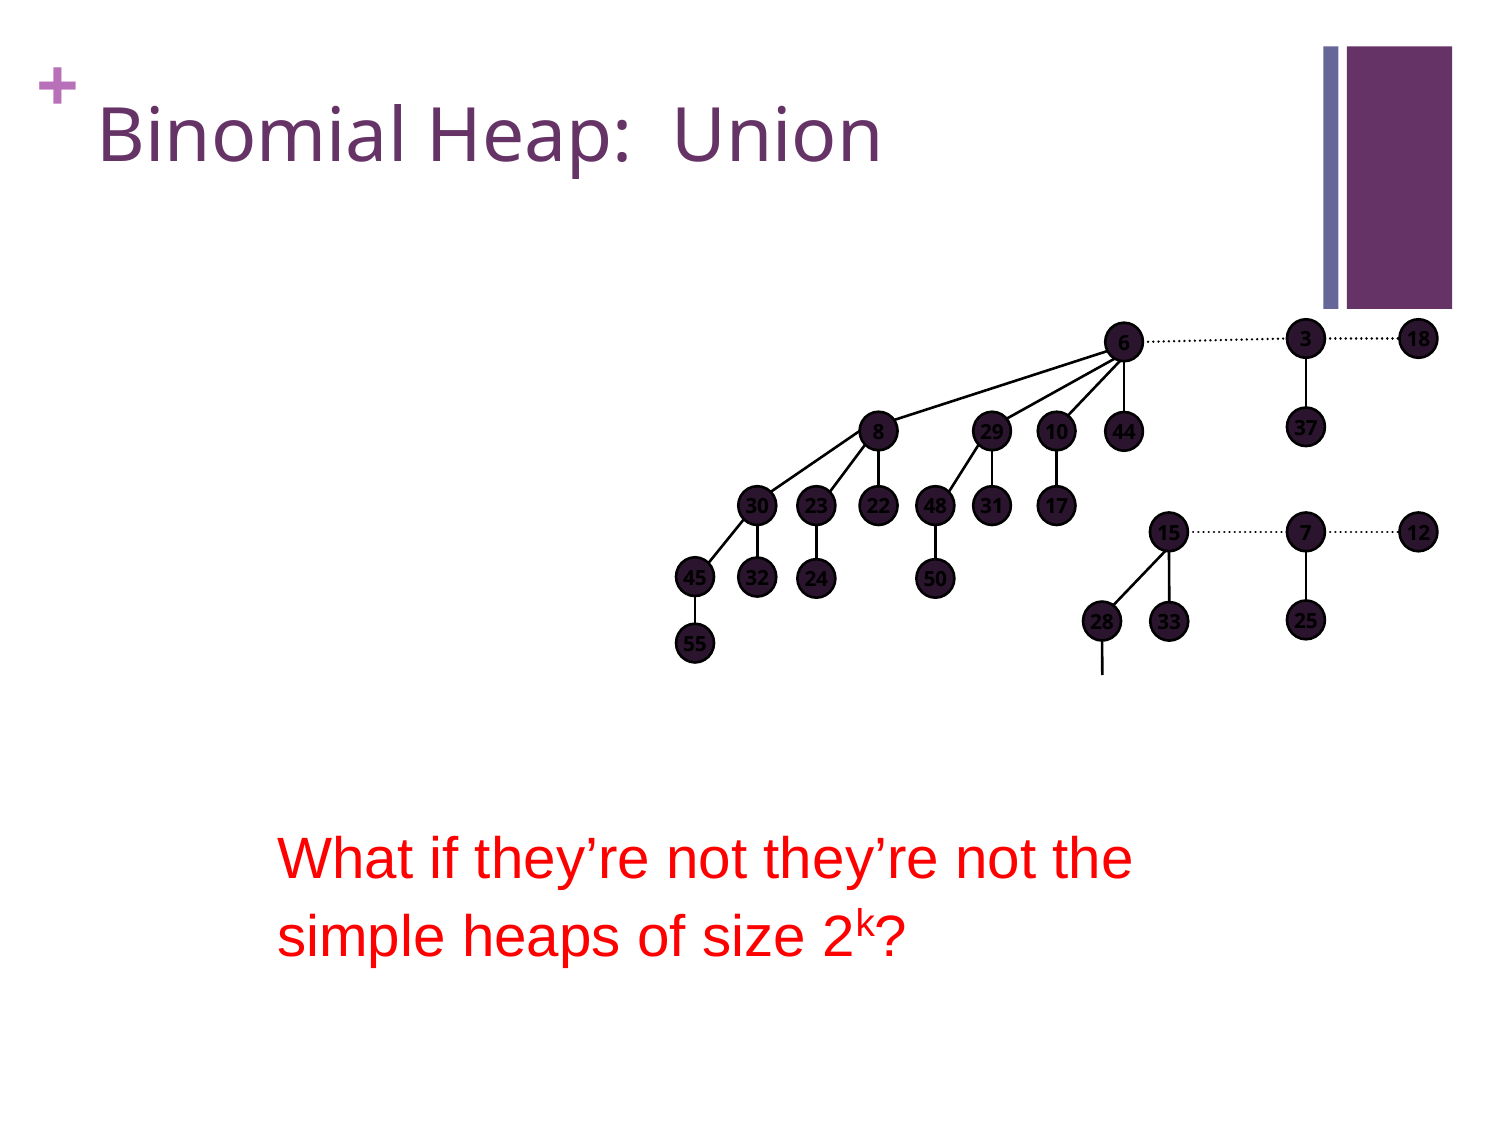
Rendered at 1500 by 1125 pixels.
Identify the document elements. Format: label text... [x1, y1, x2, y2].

title Binomial Heap: Union [81, 79, 1322, 263]
text_box 30 [738, 486, 777, 525]
text_box 28 [1083, 601, 1122, 641]
text_box 17 [1037, 486, 1076, 526]
text_box 18 [1399, 319, 1438, 358]
text_box 7 [1287, 512, 1325, 552]
text_box 6 [1105, 322, 1143, 362]
text_box 33 [1150, 602, 1189, 641]
text_box 25 [1286, 601, 1325, 640]
text_box 3 [1287, 319, 1325, 358]
text_box 55 [676, 624, 715, 663]
text_box 15 [1149, 512, 1188, 552]
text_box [770, 430, 860, 492]
text_box 45 [676, 557, 715, 596]
text_box 37 [1286, 408, 1325, 447]
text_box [948, 444, 980, 492]
text_box 31 [973, 486, 1011, 526]
text_box 29 [973, 411, 1011, 451]
text_box 23 [797, 502, 836, 525]
text_box 50 [916, 559, 955, 598]
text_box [707, 519, 745, 563]
text_box 10 [1037, 411, 1076, 451]
text_box 24 [797, 559, 836, 598]
text_box What if they’re not they’re not the simple heaps of size 2k? [262, 812, 1275, 978]
text_box 32 [738, 558, 777, 597]
text_box 44 [1105, 412, 1143, 451]
text_box 8 [859, 411, 898, 451]
text_box 48 [916, 486, 955, 525]
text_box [1142, 338, 1288, 343]
text_box 22 [859, 486, 898, 526]
text_box 12 [1399, 512, 1438, 552]
